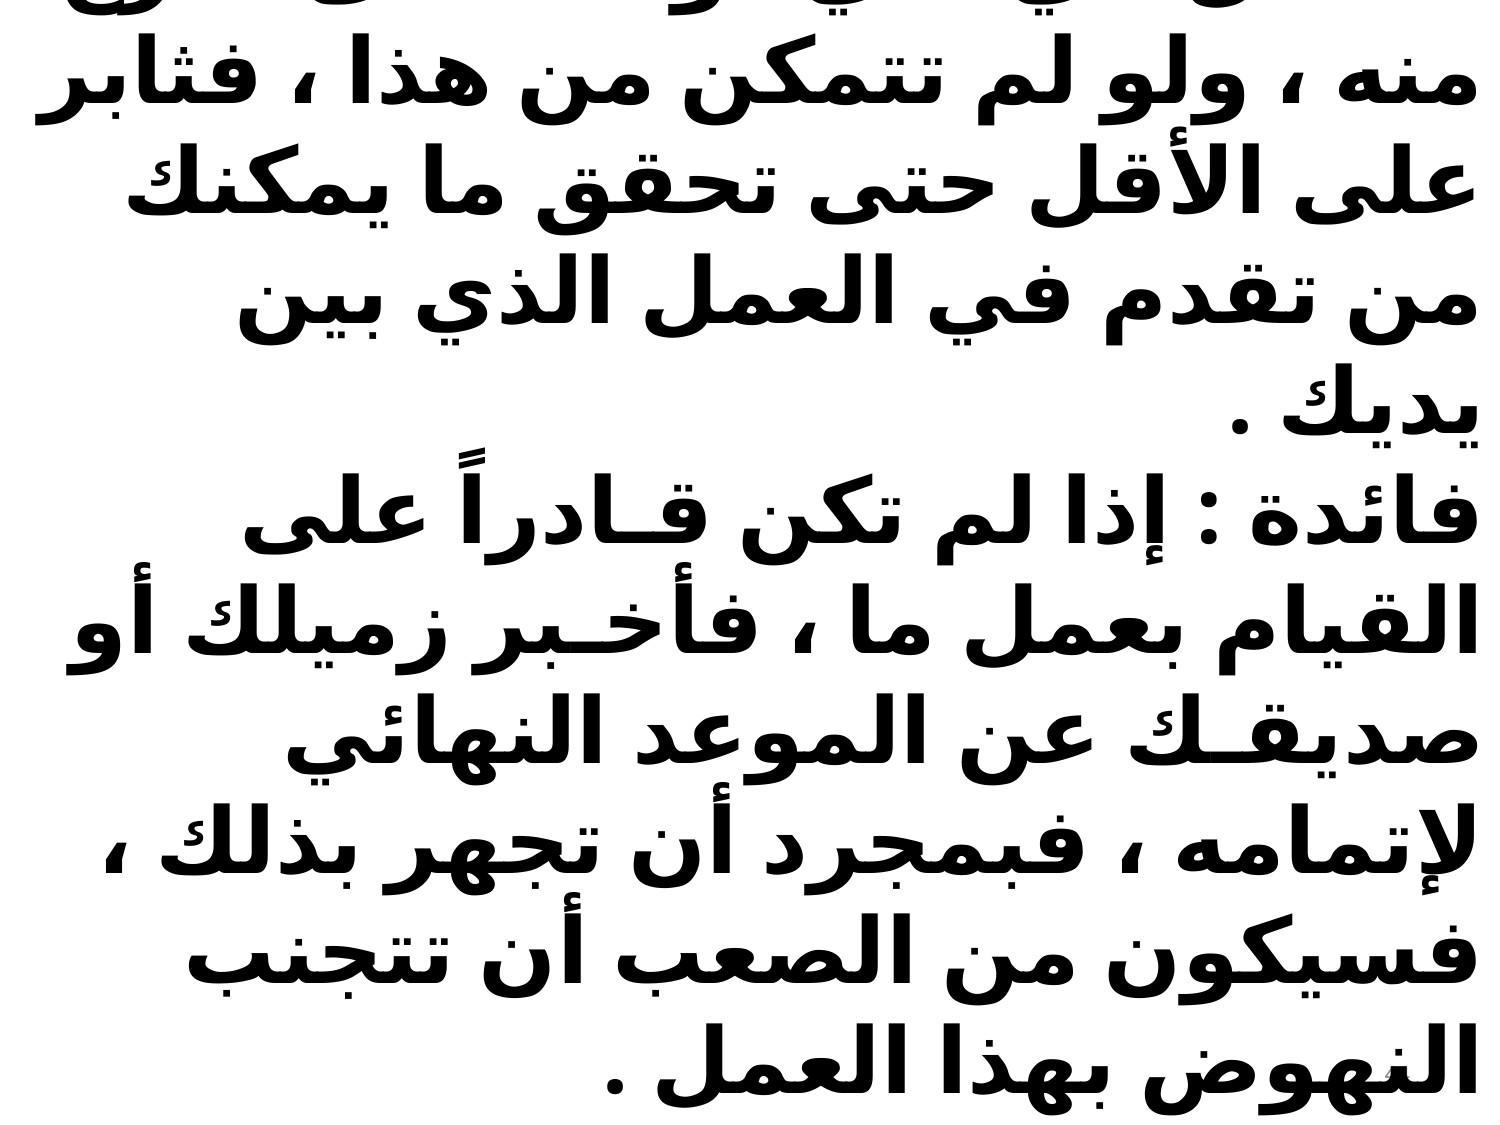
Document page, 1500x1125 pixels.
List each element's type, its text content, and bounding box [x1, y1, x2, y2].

text_box فائدة : إن التركيز أمر هام ، فاعمل في شيء واحد حتى تفرغ منه ، ولو لم تتمكن من هذا ، فثابر على الأقل حتى تحقق ما يمكنك من تقدم في العمل الذي بين يديك . فائدة : إذا لم تكن قـادراً على القيام بعمل ما ، فأخـبر زميلك أو صديقـك عن الموعد النهائي لإتمامه ، فبمجرد أن تجهر بذلك ، فسيكون من الصعب أن تتجنب النهوض بهذا العمل . [0, 0, 1500, 1120]
slide_number 44 [1074, 1042, 1425, 1103]
